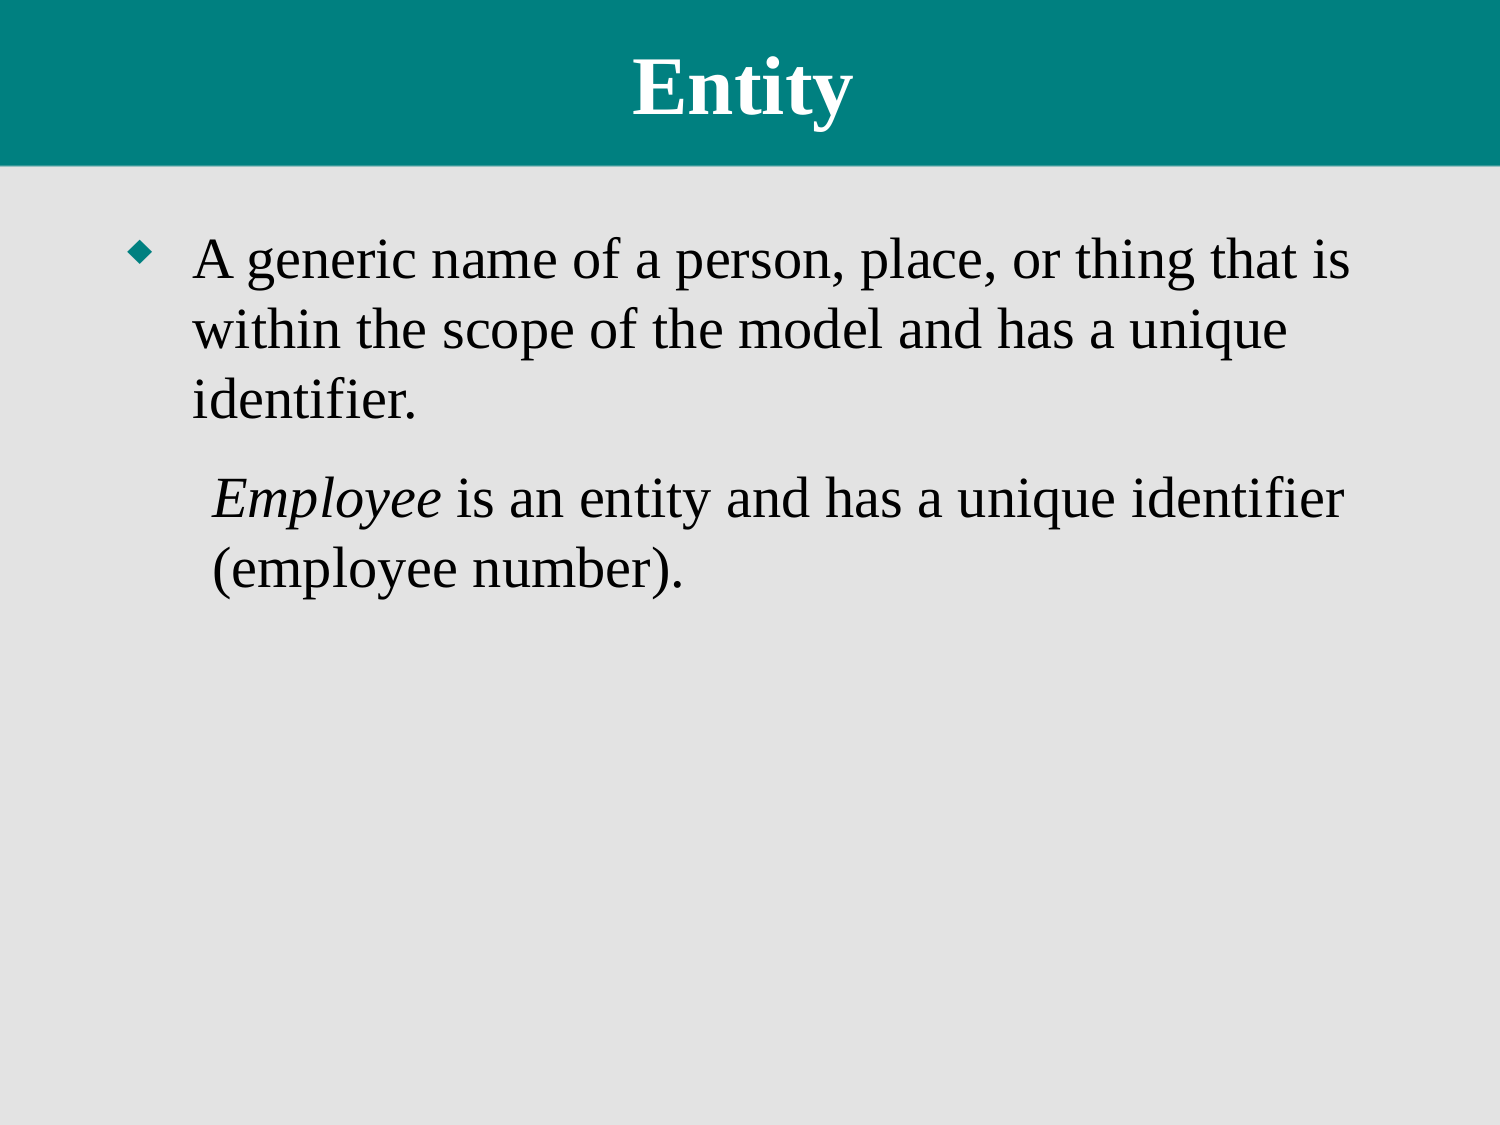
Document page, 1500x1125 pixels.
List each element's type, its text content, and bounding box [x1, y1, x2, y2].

picture [0, 0, 1500, 1125]
title Entity [0, 23, 1488, 140]
list A generic name of a person, place, or thing that is within the scope of the model and has a unique identifier. Employee is an entity and has a unique identifier (employee number). [111, 211, 1388, 613]
